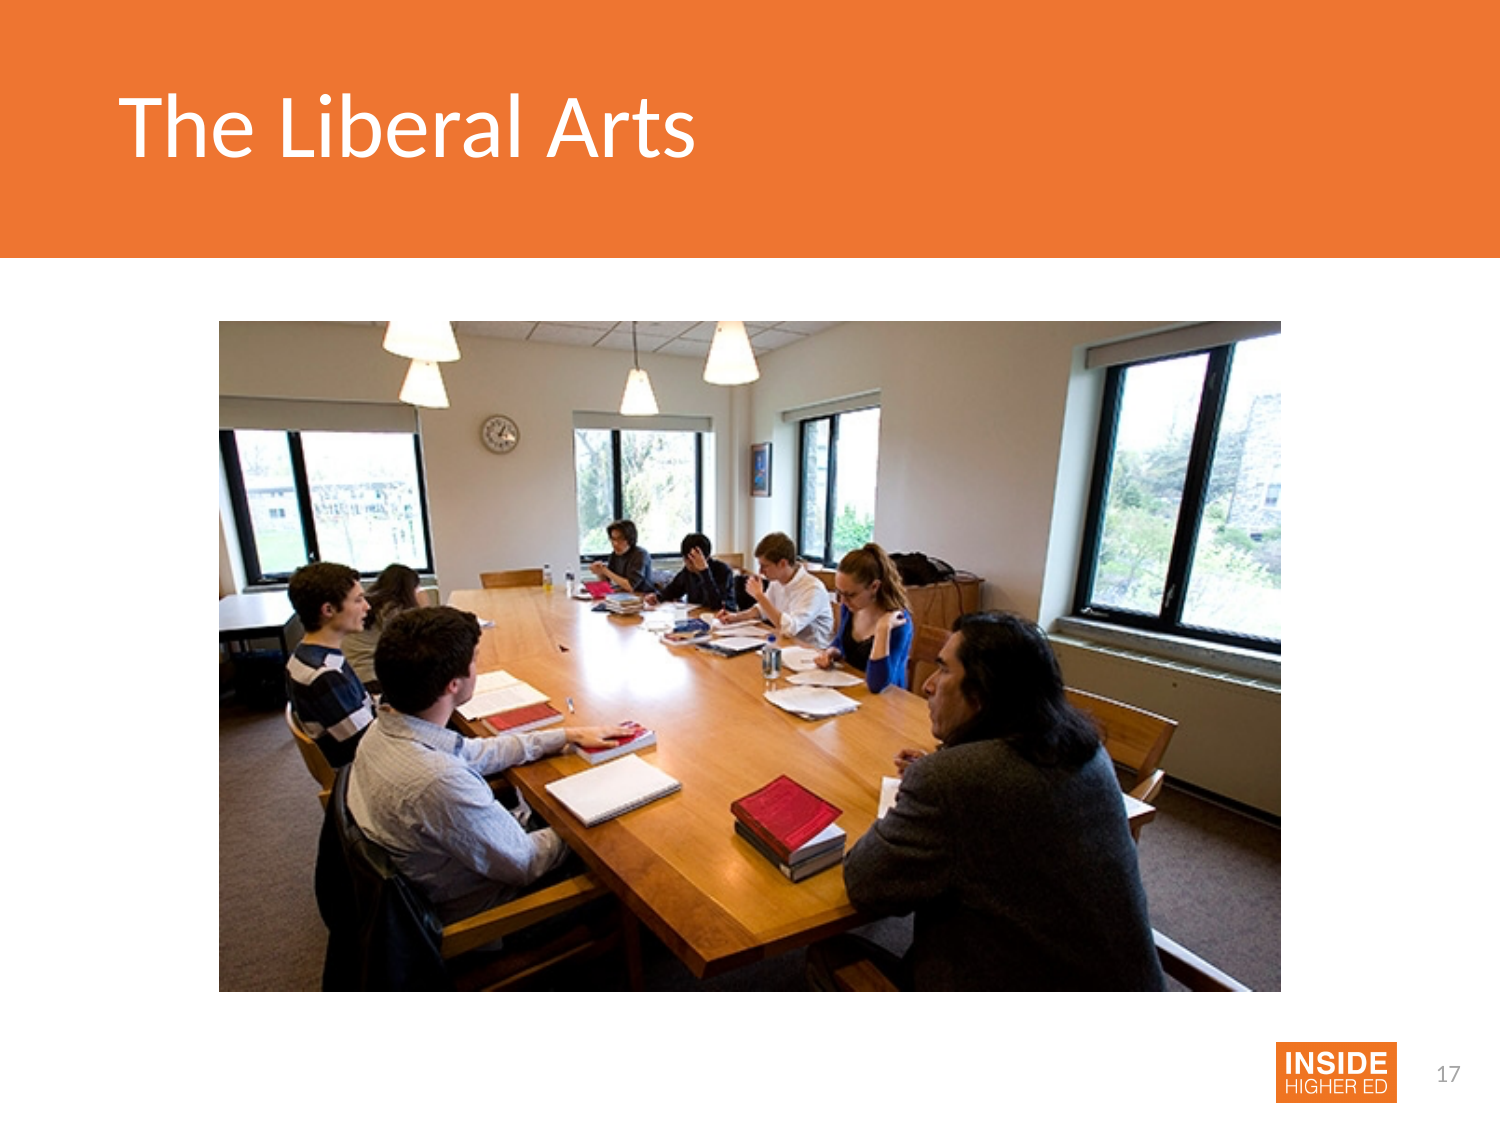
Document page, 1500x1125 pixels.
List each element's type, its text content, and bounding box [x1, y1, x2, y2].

picture [1276, 1042, 1397, 1103]
title The Liberal Arts [103, 0, 1397, 256]
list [219, 321, 1281, 992]
